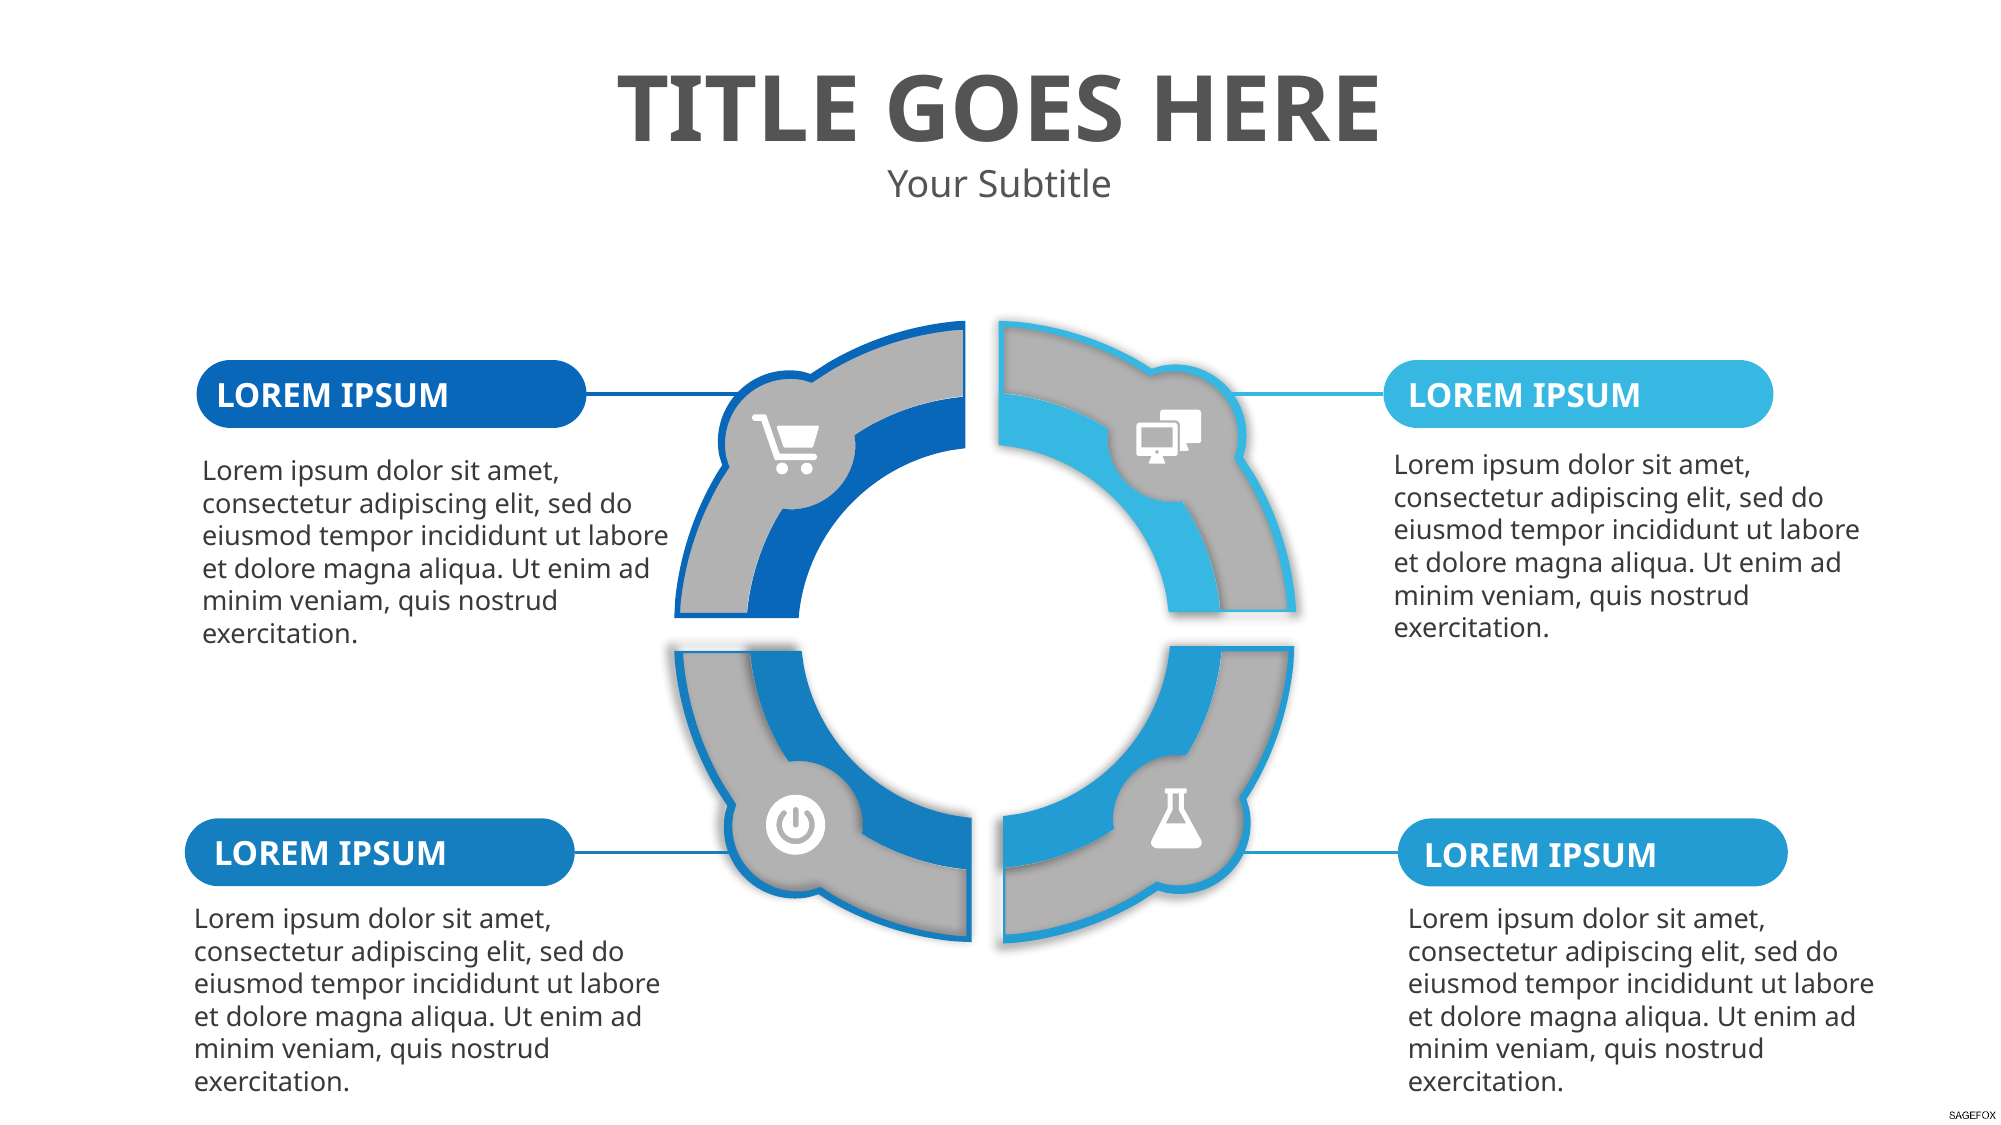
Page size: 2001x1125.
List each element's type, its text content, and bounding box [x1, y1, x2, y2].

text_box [184, 818, 730, 887]
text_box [752, 414, 819, 475]
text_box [998, 320, 1297, 613]
text_box TITLE GOES HERE Your Subtitle [548, 42, 1452, 212]
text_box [1228, 359, 1774, 428]
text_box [196, 359, 742, 428]
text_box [1242, 818, 1788, 887]
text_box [674, 650, 972, 943]
text_box Lorem ipsum dolor sit amet, consectetur adipiscing elit, sed do eiusmod tempor incididunt ut labore et dolore magna aliqua. Ut enim ad minim veniam, quis nostrud exercitation. [1383, 442, 1895, 648]
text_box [671, 323, 969, 616]
text_box Lorem ipsum dolor sit amet, consectetur adipiscing elit, sed do eiusmod tempor incididunt ut labore et dolore magna aliqua. Ut enim ad minim veniam, quis nostrud exercitation. [184, 896, 696, 1102]
picture [1924, 1102, 2000, 1123]
text_box Lorem ipsum dolor sit amet, consectetur adipiscing elit, sed do eiusmod tempor incididunt ut labore et dolore magna aliqua. Ut enim ad minim veniam, quis nostrud exercitation. [1397, 896, 1910, 1102]
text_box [999, 649, 1298, 941]
text_box Lorem ipsum dolor sit amet, consectetur adipiscing elit, sed do eiusmod tempor incididunt ut labore et dolore magna aliqua. Ut enim ad minim veniam, quis nostrud exercitation. [192, 448, 704, 654]
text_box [1136, 409, 1202, 464]
